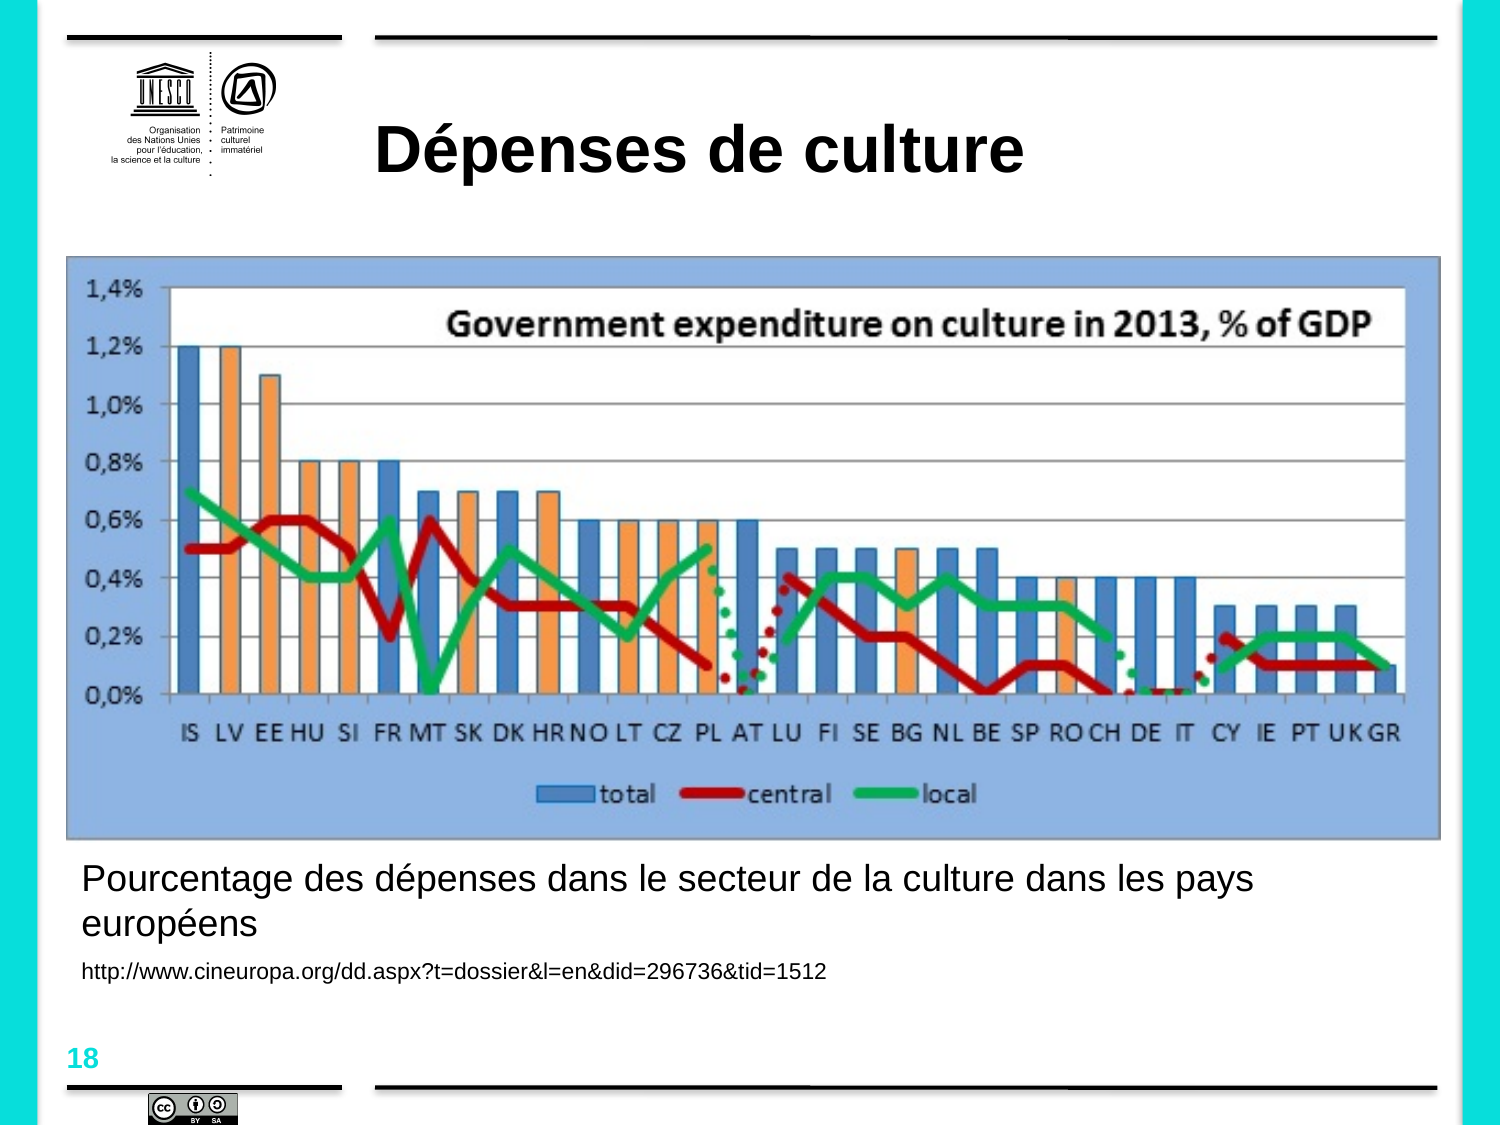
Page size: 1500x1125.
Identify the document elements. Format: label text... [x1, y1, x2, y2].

picture [111, 52, 276, 176]
picture [66, 256, 1441, 844]
text_box http://www.cineuropa.org/dd.aspx?t=dossier&l=en&did=296736&tid=1512 [66, 949, 894, 992]
title Dépenses de culture [374, 105, 1060, 187]
picture [148, 1093, 238, 1125]
text_box Pourcentage des dépenses dans le secteur de la culture dans les pays européens [66, 849, 1441, 952]
